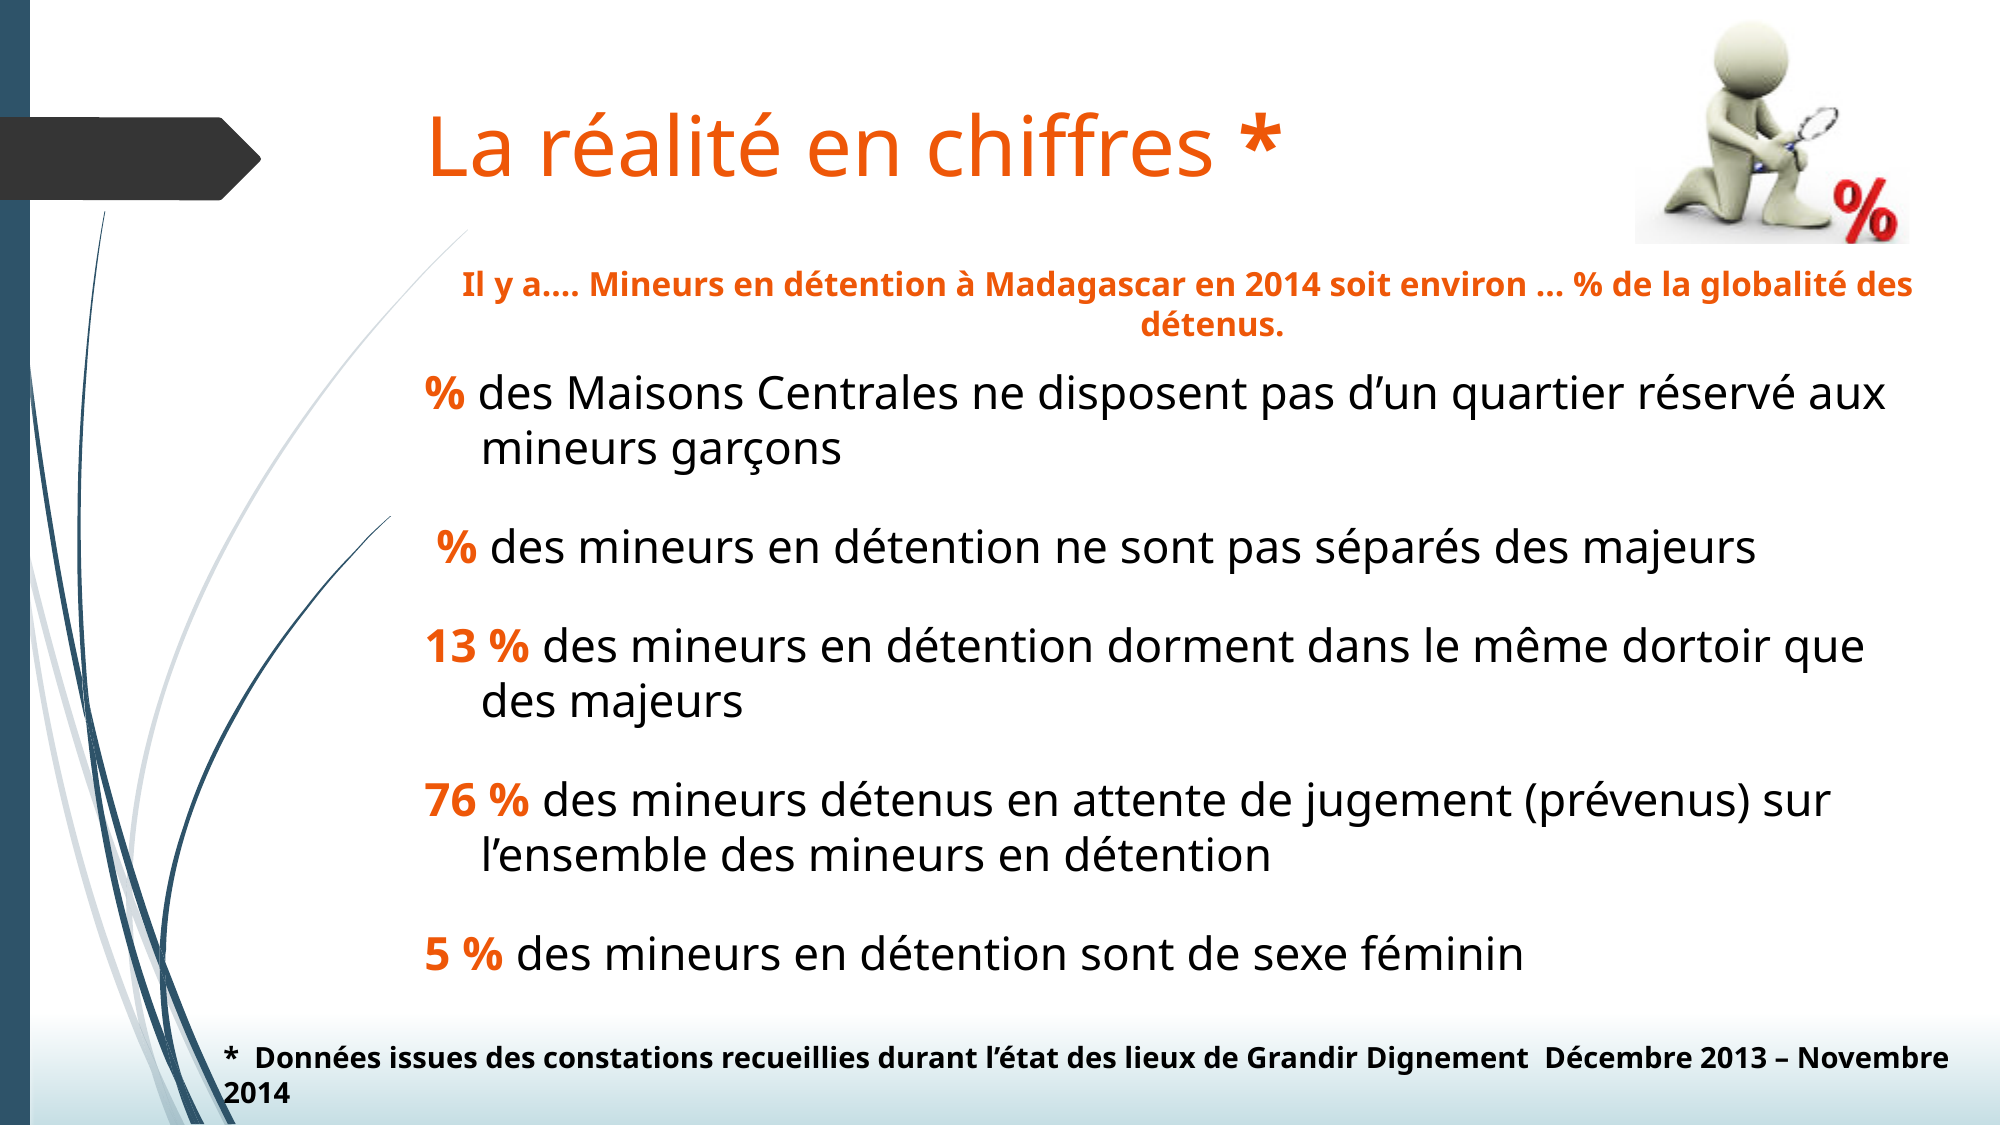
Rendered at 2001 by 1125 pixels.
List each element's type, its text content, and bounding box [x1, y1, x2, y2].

title La réalité en chiffres * [410, 85, 1628, 240]
text_box * Données issues des constations recueillies durant l’état des lieux de Grandir Dignement Décembre 2013 – Novembre 2014 [208, 1031, 2000, 1125]
picture [1634, 18, 1910, 244]
list Il y a.... Mineurs en détention à Madagascar en 2014 soit environ ... % de la globalité des détenus. % des Maisons Centrales ne disposent pas d’un quartier réservé aux mineurs garçons % des mineurs en détention ne sont pas séparés des majeurs 13 % des mineurs en détention dorment dans le même dortoir que des majeurs 76 % des mineurs détenus en attente de jugement (prévenus) sur l’ensemble des mineurs en détention 5 % des mineurs en détention sont de sexe féminin [409, 255, 1969, 953]
